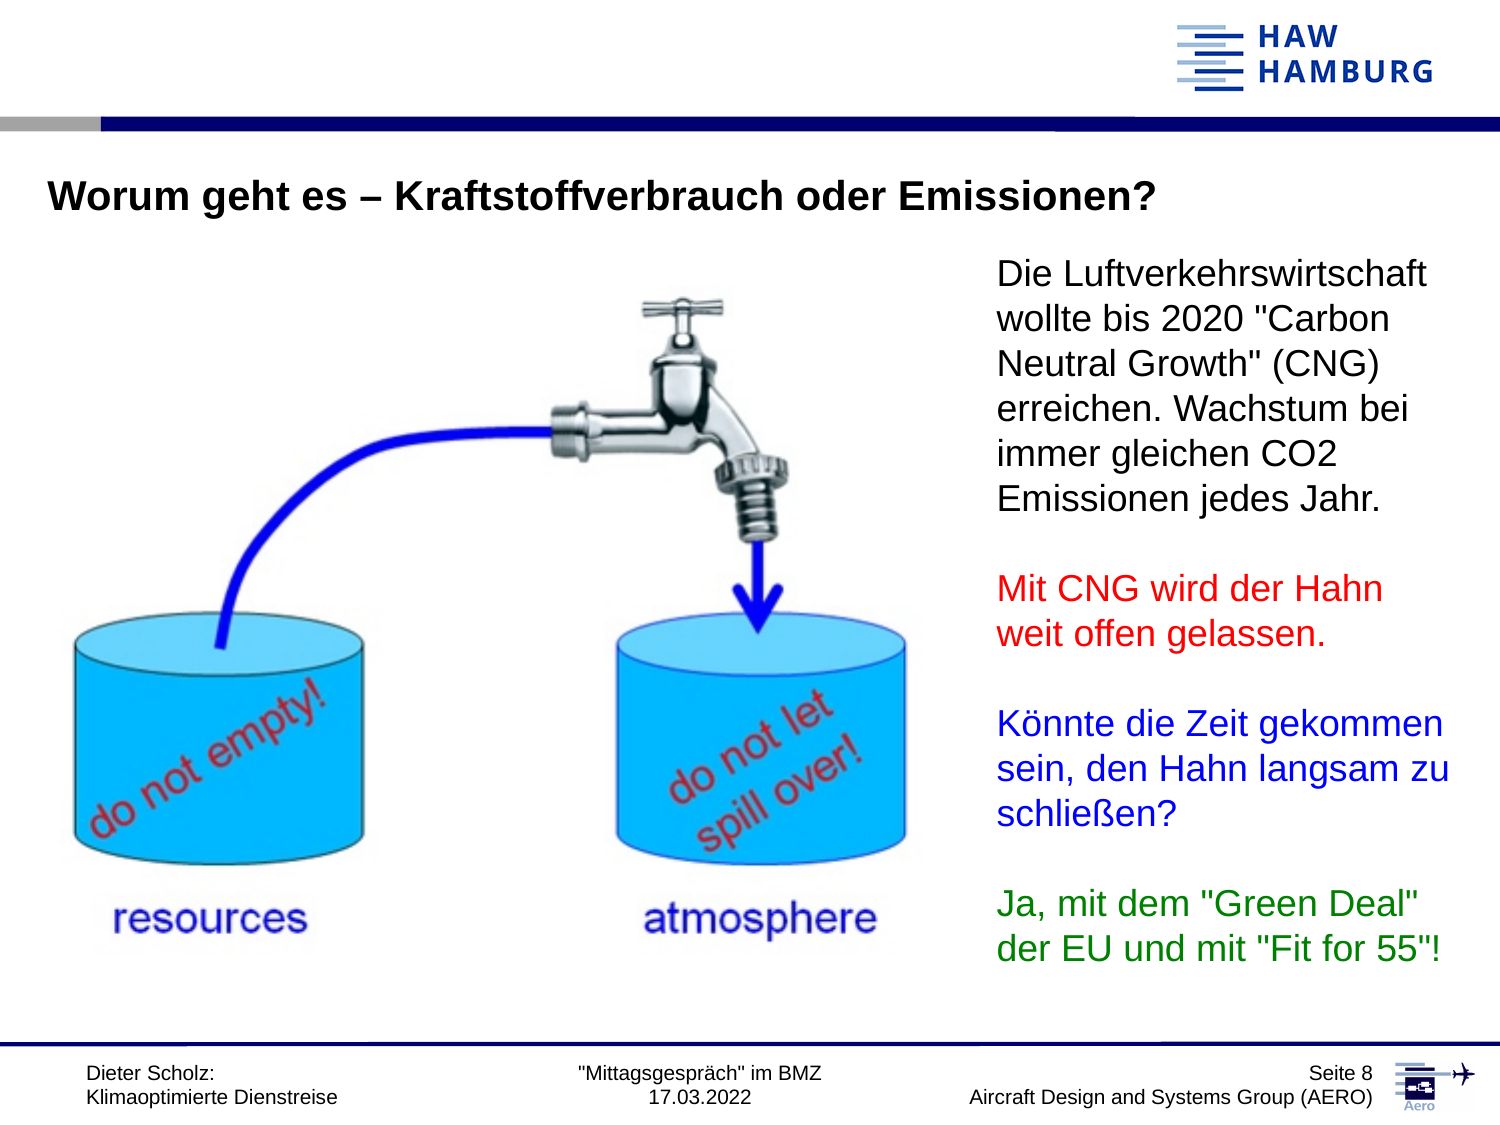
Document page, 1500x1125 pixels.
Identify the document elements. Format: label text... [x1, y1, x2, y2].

picture [29, 285, 968, 956]
picture [1155, 3, 1452, 113]
picture [1393, 1060, 1477, 1112]
text_box Worum geht es – Kraftstoffverbrauch oder Emissionen? [32, 161, 1480, 226]
text_box Die Luftverkehrswirtschaft wollte bis 2020 "Carbon Neutral Growth" (CNG) erreichen. Wachstum bei immer gleichen CO2 Emissionen jedes Jahr. Mit CNG wird der Hahn weit offen gelassen. Könnte die Zeit gekommen sein, den Hahn langsam zu schließen? Ja, mit dem "Green Deal" der EU und mit "Fit for 55"! [981, 241, 1474, 977]
